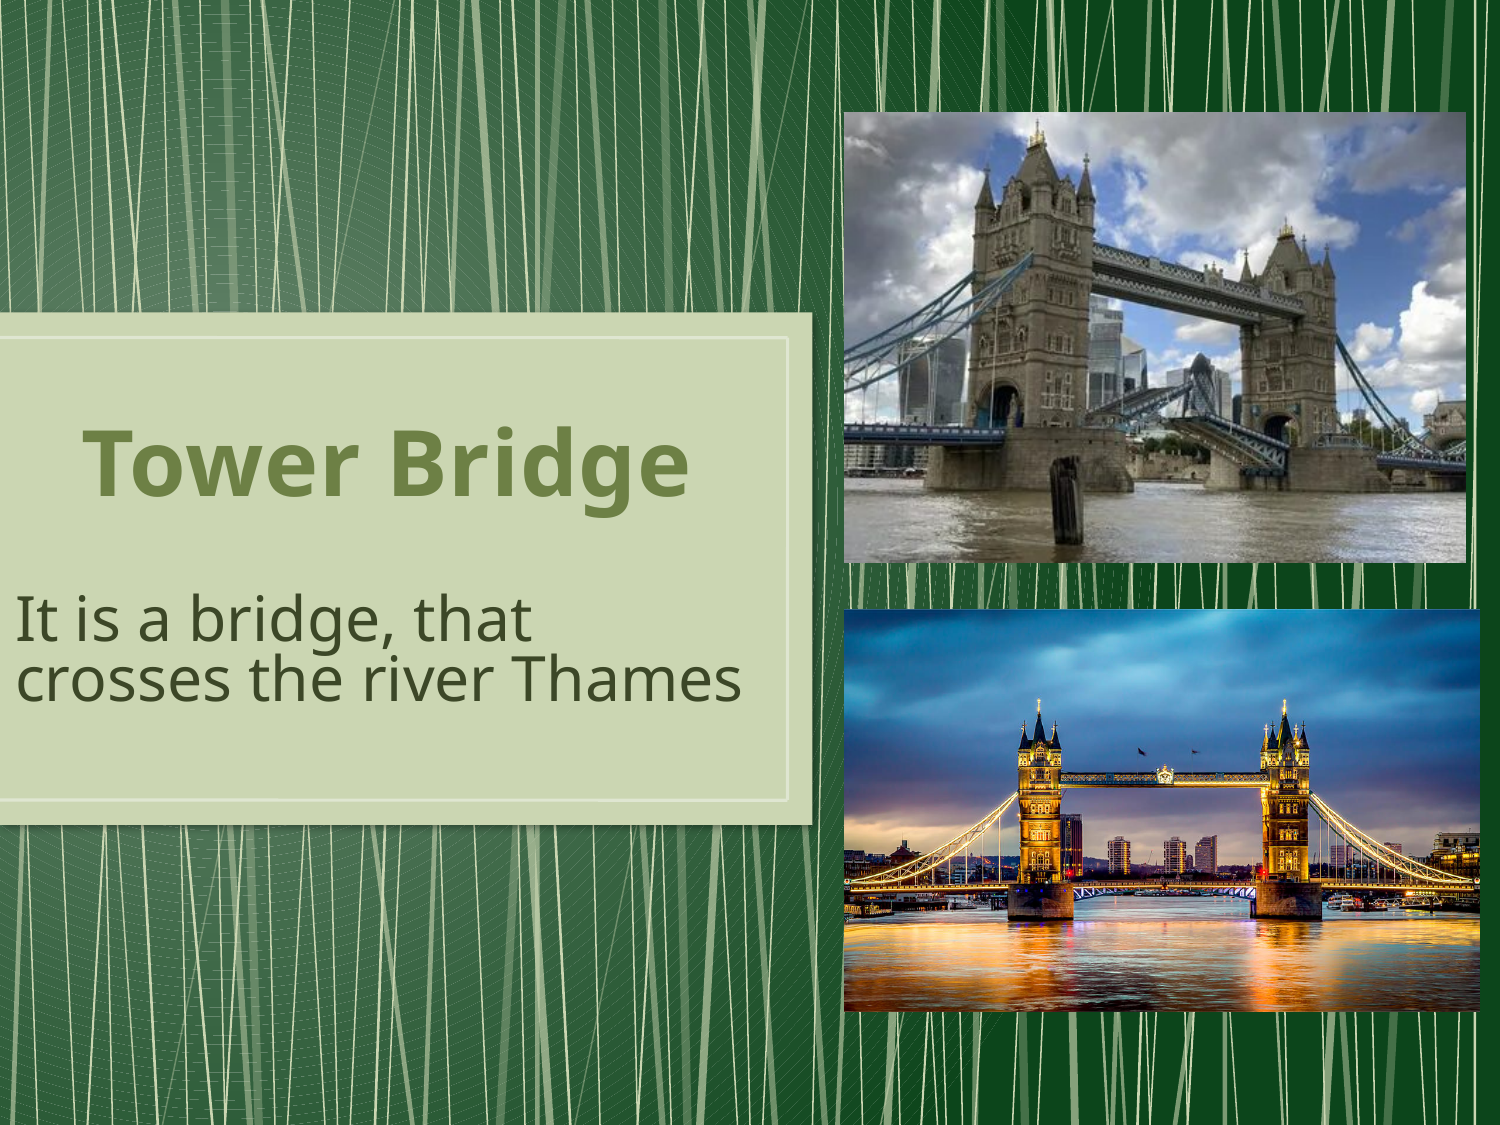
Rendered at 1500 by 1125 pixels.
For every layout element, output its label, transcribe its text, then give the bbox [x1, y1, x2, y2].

title Tower Bridge [37, 349, 763, 586]
picture [844, 609, 1480, 1012]
subtitle It is a bridge, that crosses the river Thames [0, 586, 763, 788]
picture [844, 112, 1466, 563]
